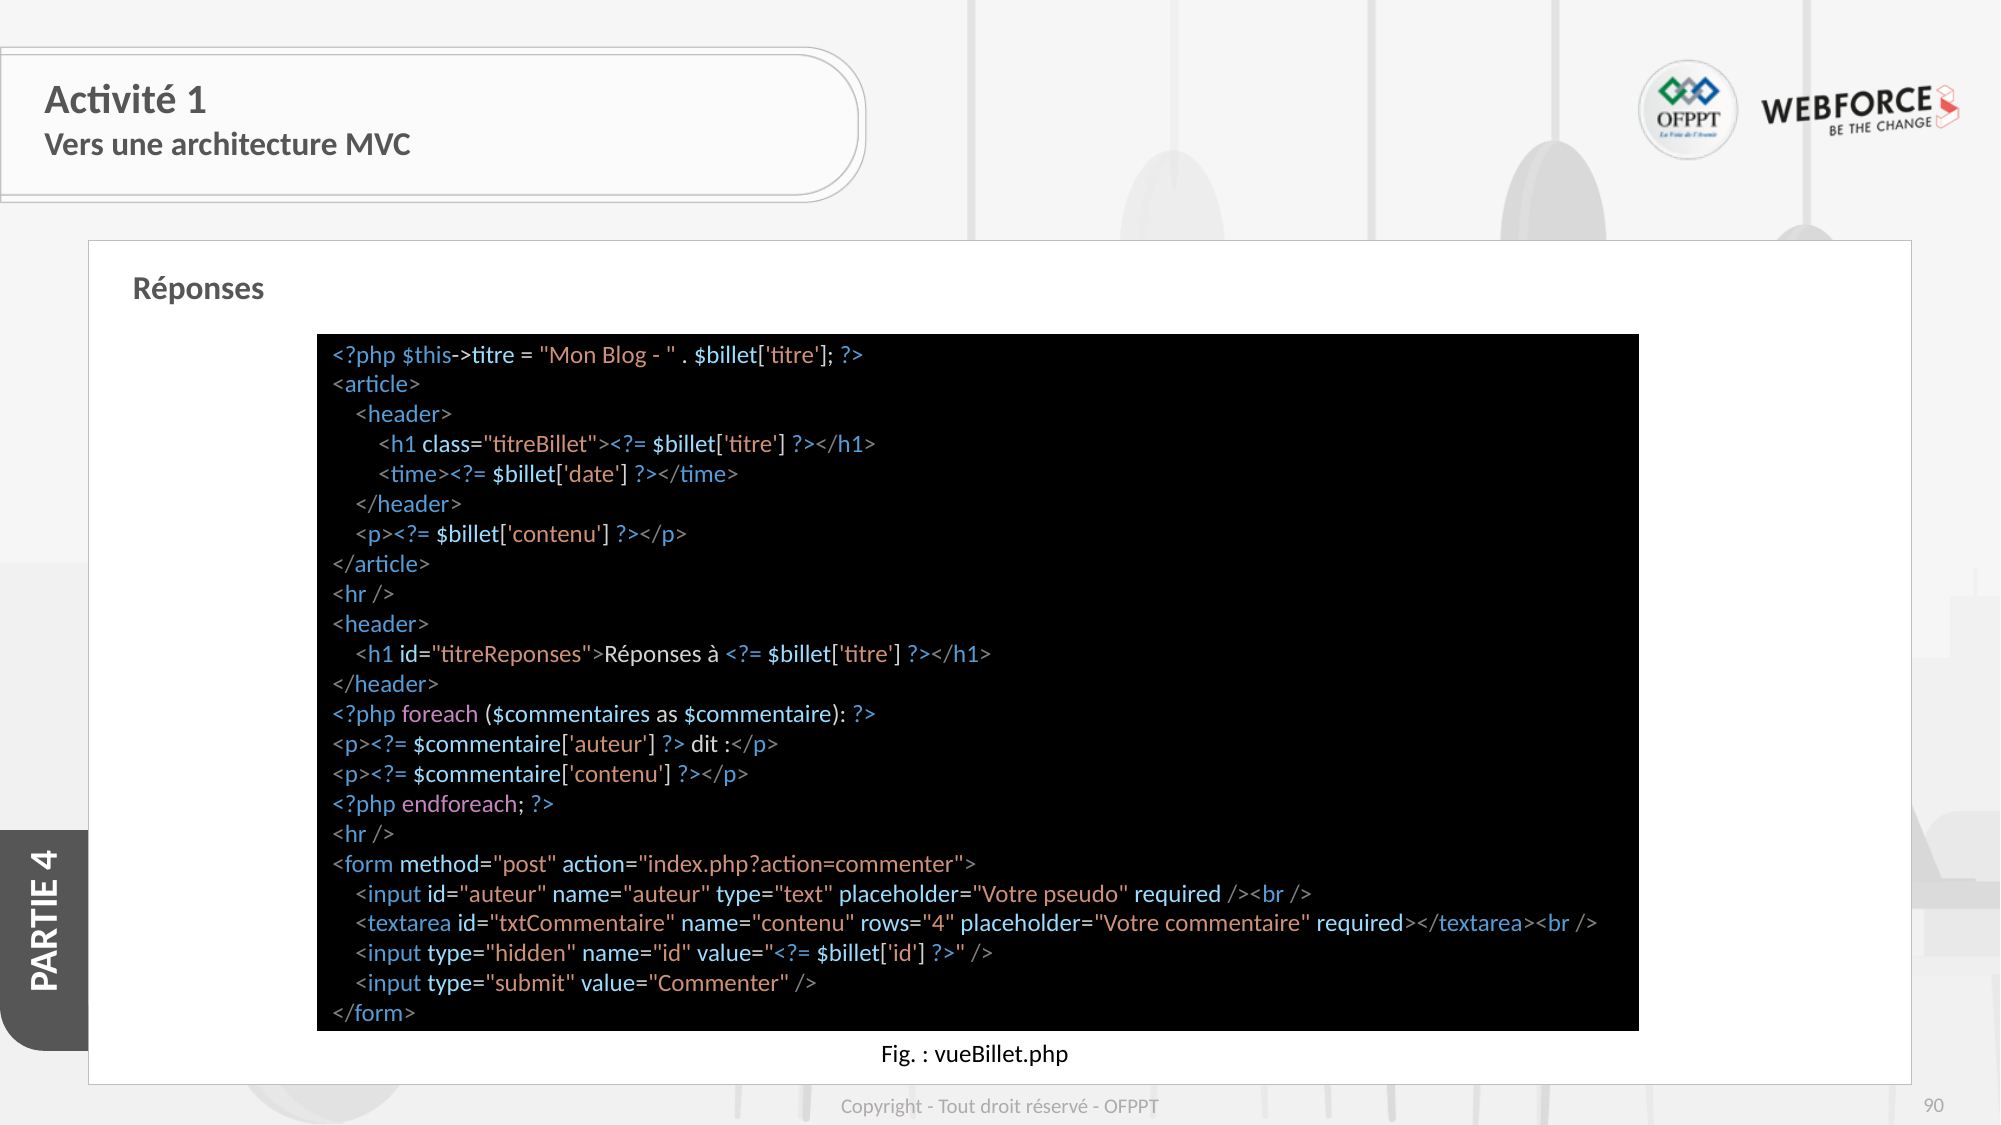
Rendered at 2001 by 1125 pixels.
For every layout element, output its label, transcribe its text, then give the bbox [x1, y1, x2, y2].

text_box Fig. : vueBillet.php [484, 1030, 1471, 1075]
title Activité 1 [29, 65, 863, 119]
list Vers une architecture MVC [29, 119, 863, 192]
picture [1754, 75, 1967, 145]
text_box <?php $this->titre = "Mon Blog - " . $billet['titre']; ?> <article> <header> <h1 class="titreBillet"><?= $billet['titre'] ?></h1> <time><?= $billet['date'] ?></time> </header> <p><?= $billet['contenu'] ?></p> </article> <hr /> <header> <h1 id="titreReponses">Réponses à <?= $billet['titre'] ?></h1> </header> <?php foreach ($commentaires as $commentaire): ?> <p><?= $commentaire['auteur'] ?> dit :</p> <p><?= $commentaire['contenu'] ?></p> <?php endforeach; ?> <hr /> <form method="post" action="index.php?action=commenter"> <input id="auteur" name="auteur" type="text" placeholder="Votre pseudo" required /><br /> <textarea id="txtCommentaire" name="contenu" rows="4" placeholder="Votre commentaire" required></textarea><br /> <input type="hidden" name="id" value="<?= $billet['id'] ?>" /> <input type="submit" value="Commenter" /> </form> [317, 334, 1639, 1031]
list Réponses [118, 265, 1881, 318]
picture [1634, 56, 1743, 164]
